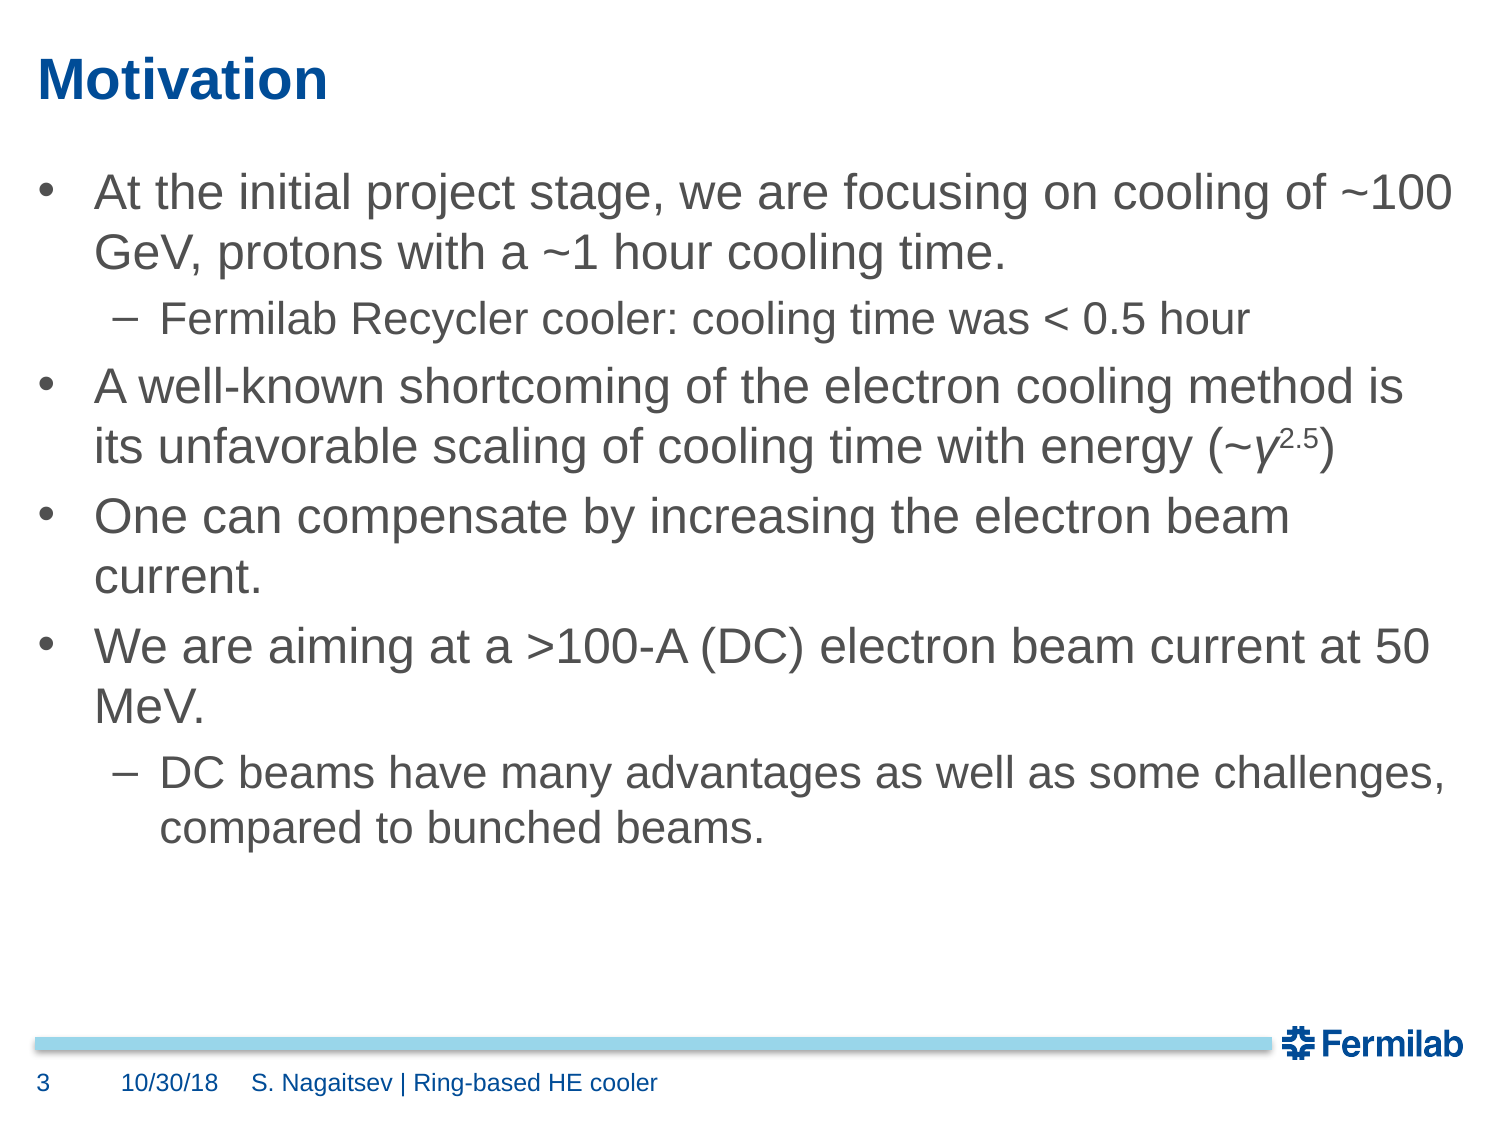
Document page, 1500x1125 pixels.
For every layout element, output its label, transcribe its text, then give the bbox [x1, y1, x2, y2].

list At the initial project stage, we are focusing on cooling of ~100 GeV, protons with a ~1 hour cooling time. Fermilab Recycler cooler: cooling time was < 0.5 hour A well-known shortcoming of the electron cooling method is its unfavorable scaling of cooling time with energy (~γ2.5) One can compensate by increasing the electron beam current. We are aiming at a >100-A (DC) electron beam current at 50 MeV. DC beams have many advantages as well as some challenges, compared to bunched beams. [37, 159, 1461, 990]
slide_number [120, 1066, 232, 1107]
footer S. Nagaitsev | Ring-based HE cooler [251, 1066, 1279, 1107]
picture [1282, 1026, 1463, 1060]
title Motivation [37, 41, 1463, 112]
slide_number 3 [36, 1066, 105, 1106]
